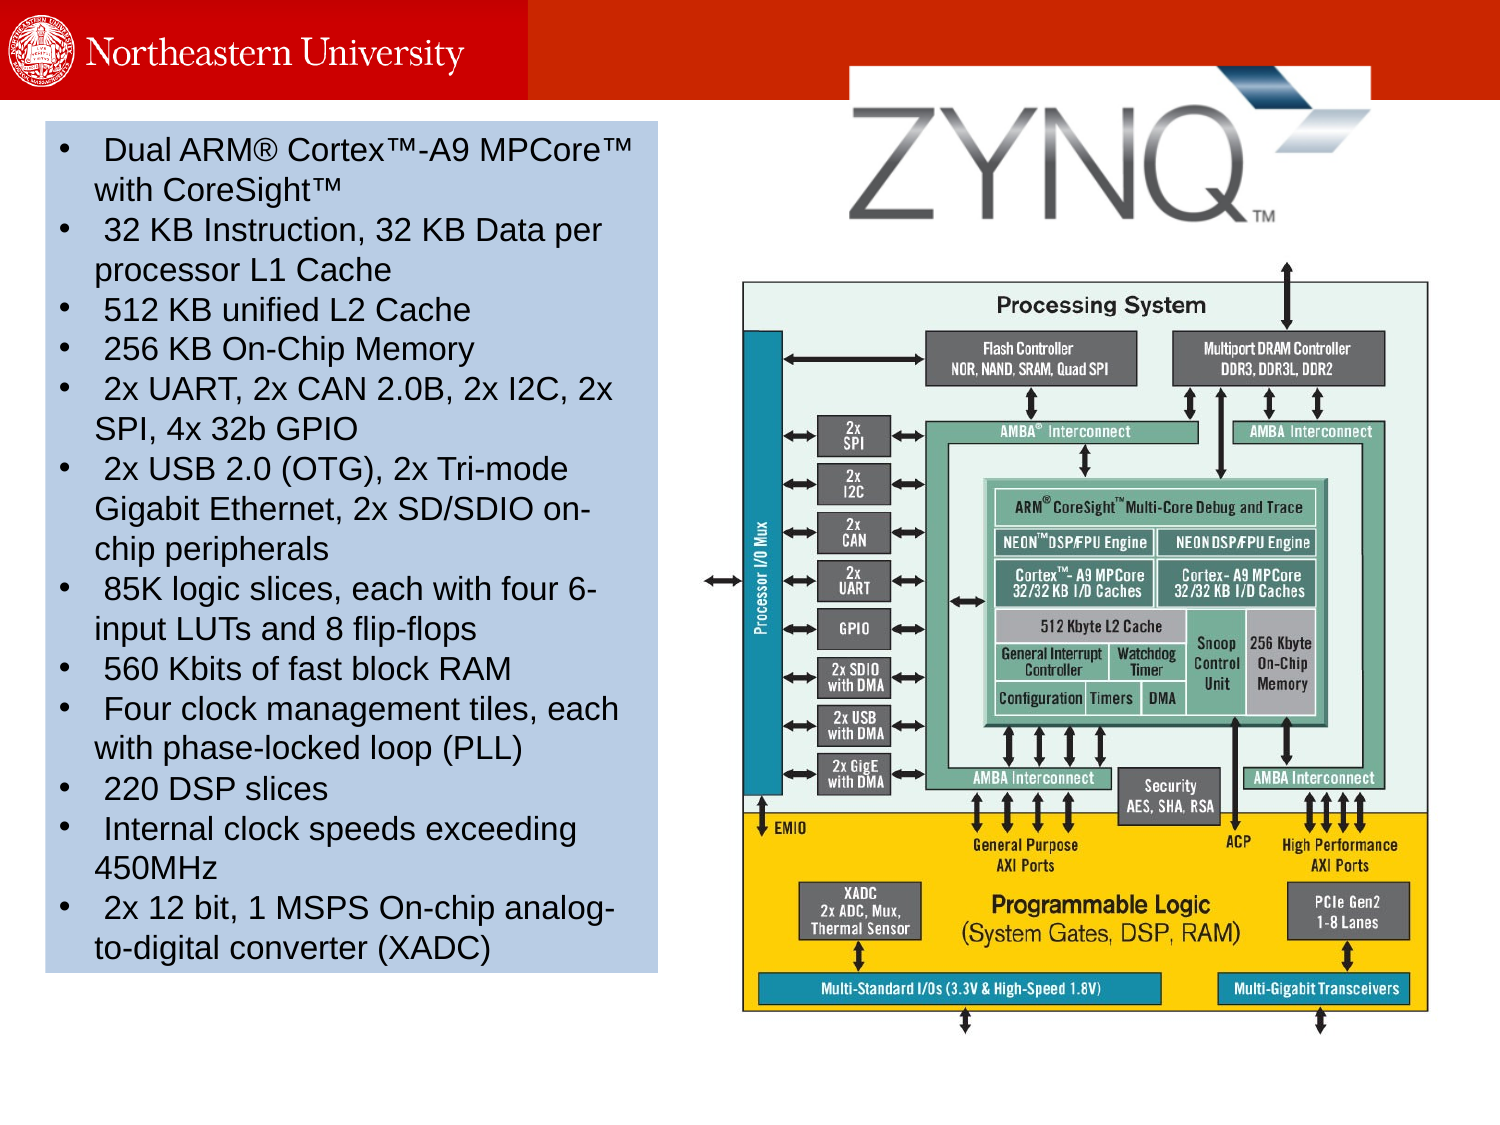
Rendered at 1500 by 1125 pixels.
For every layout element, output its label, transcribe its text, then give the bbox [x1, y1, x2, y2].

text_box Dual ARM® Cortex™-A9 MPCore™ with CoreSight™ 32 KB Instruction, 32 KB Data per processor L1 Cache 512 KB unified L2 Cache 256 KB On-Chip Memory 2x UART, 2x CAN 2.0B, 2x I2C, 2x SPI, 4x 32b GPIO 2x USB 2.0 (OTG), 2x Tri-mode Gigabit Ethernet, 2x SD/SDIO on-chip peripherals 85K logic slices, each with four 6-input LUTs and 8 flip-flops 560 Kbits of fast block RAM Four clock management tiles, each with phase-locked loop (PLL) 220 DSP slices Internal clock speeds exceeding 450MHz 2x 12 bit, 1 MSPS On-chip analog-to-digital converter (XADC) [45, 121, 658, 973]
picture [699, 64, 1438, 1053]
picture [0, 0, 527, 100]
